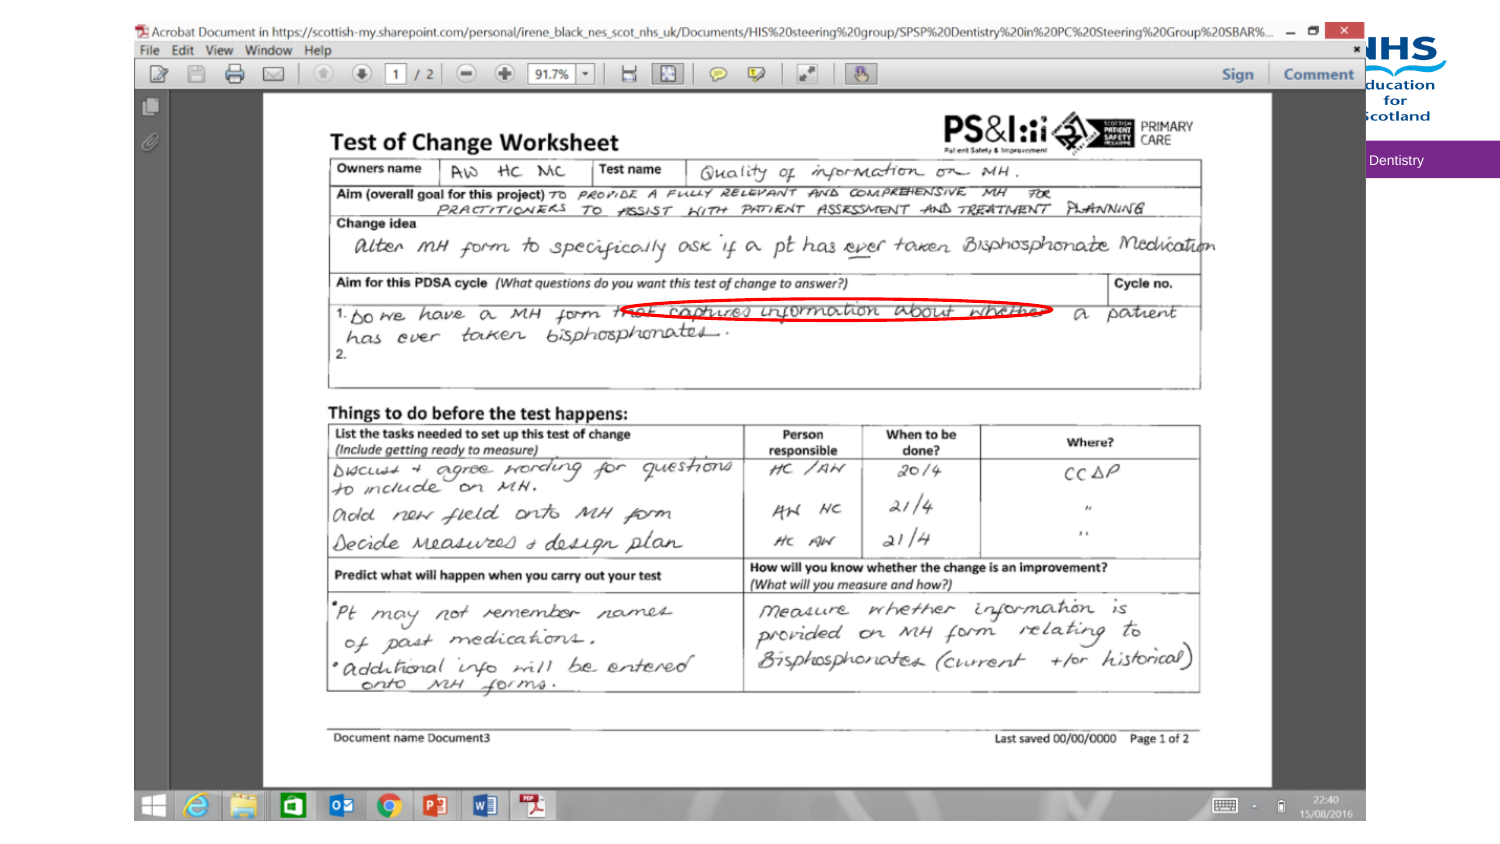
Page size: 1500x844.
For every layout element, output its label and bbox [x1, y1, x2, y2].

picture [133, 18, 1447, 822]
